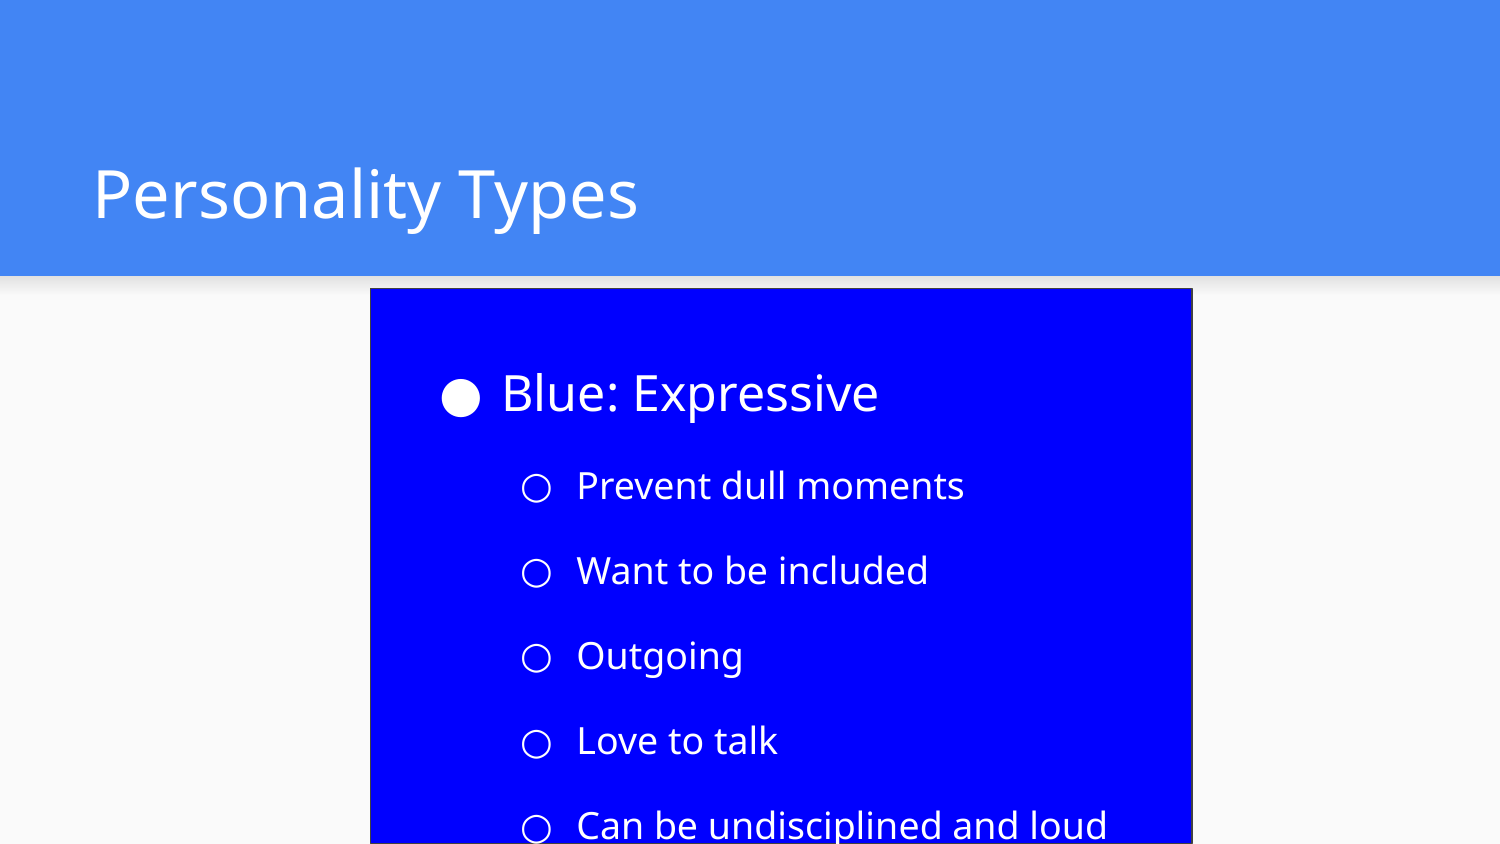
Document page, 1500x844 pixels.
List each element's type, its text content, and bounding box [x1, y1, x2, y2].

list Blue: Expressive Prevent dull moments Want to be included Outgoing Love to talk Can be undisciplined and loud [411, 337, 1152, 783]
text_box [370, 288, 1193, 844]
title Personality Types [77, 121, 1427, 248]
